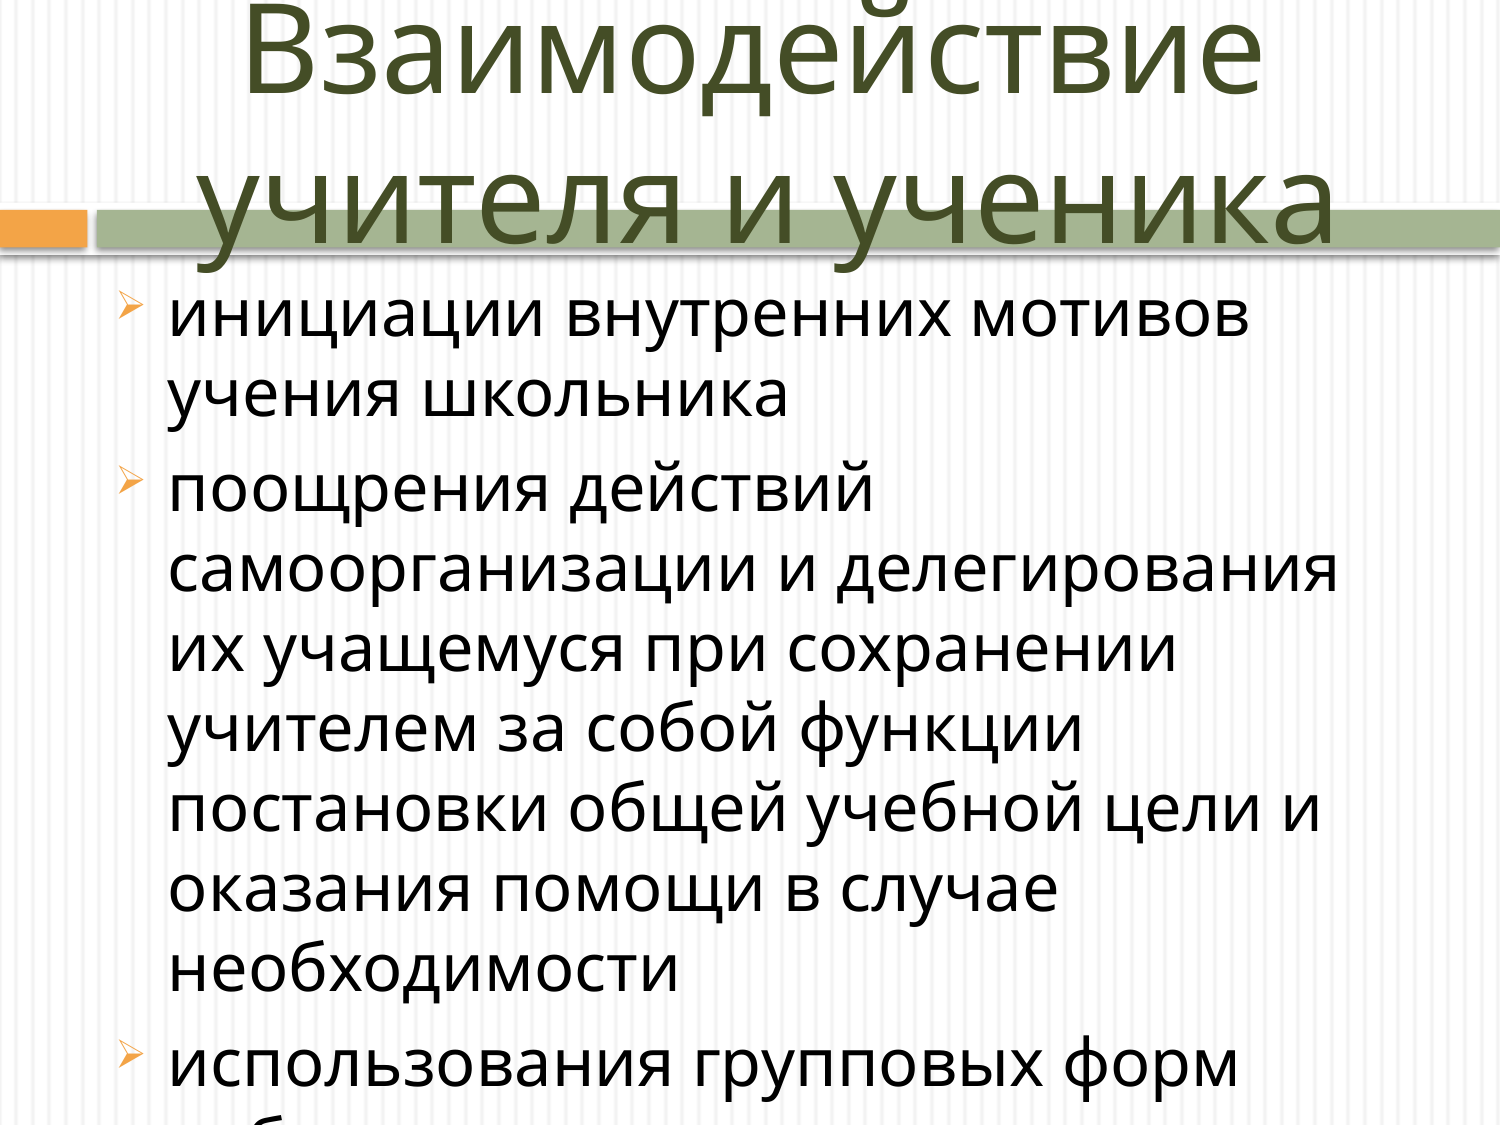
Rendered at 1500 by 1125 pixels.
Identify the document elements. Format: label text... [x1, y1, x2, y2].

list инициации внутренних мотивов учения школьника поощрения действий самоорганизации и делегирования их учащемуся при сохранении учителем за собой функции постановки общей учебной цели и оказания помощи в случае необходимости использования групповых форм работы [100, 262, 1438, 1000]
title Взаимодействие учителя и ученика [100, 37, 1438, 200]
